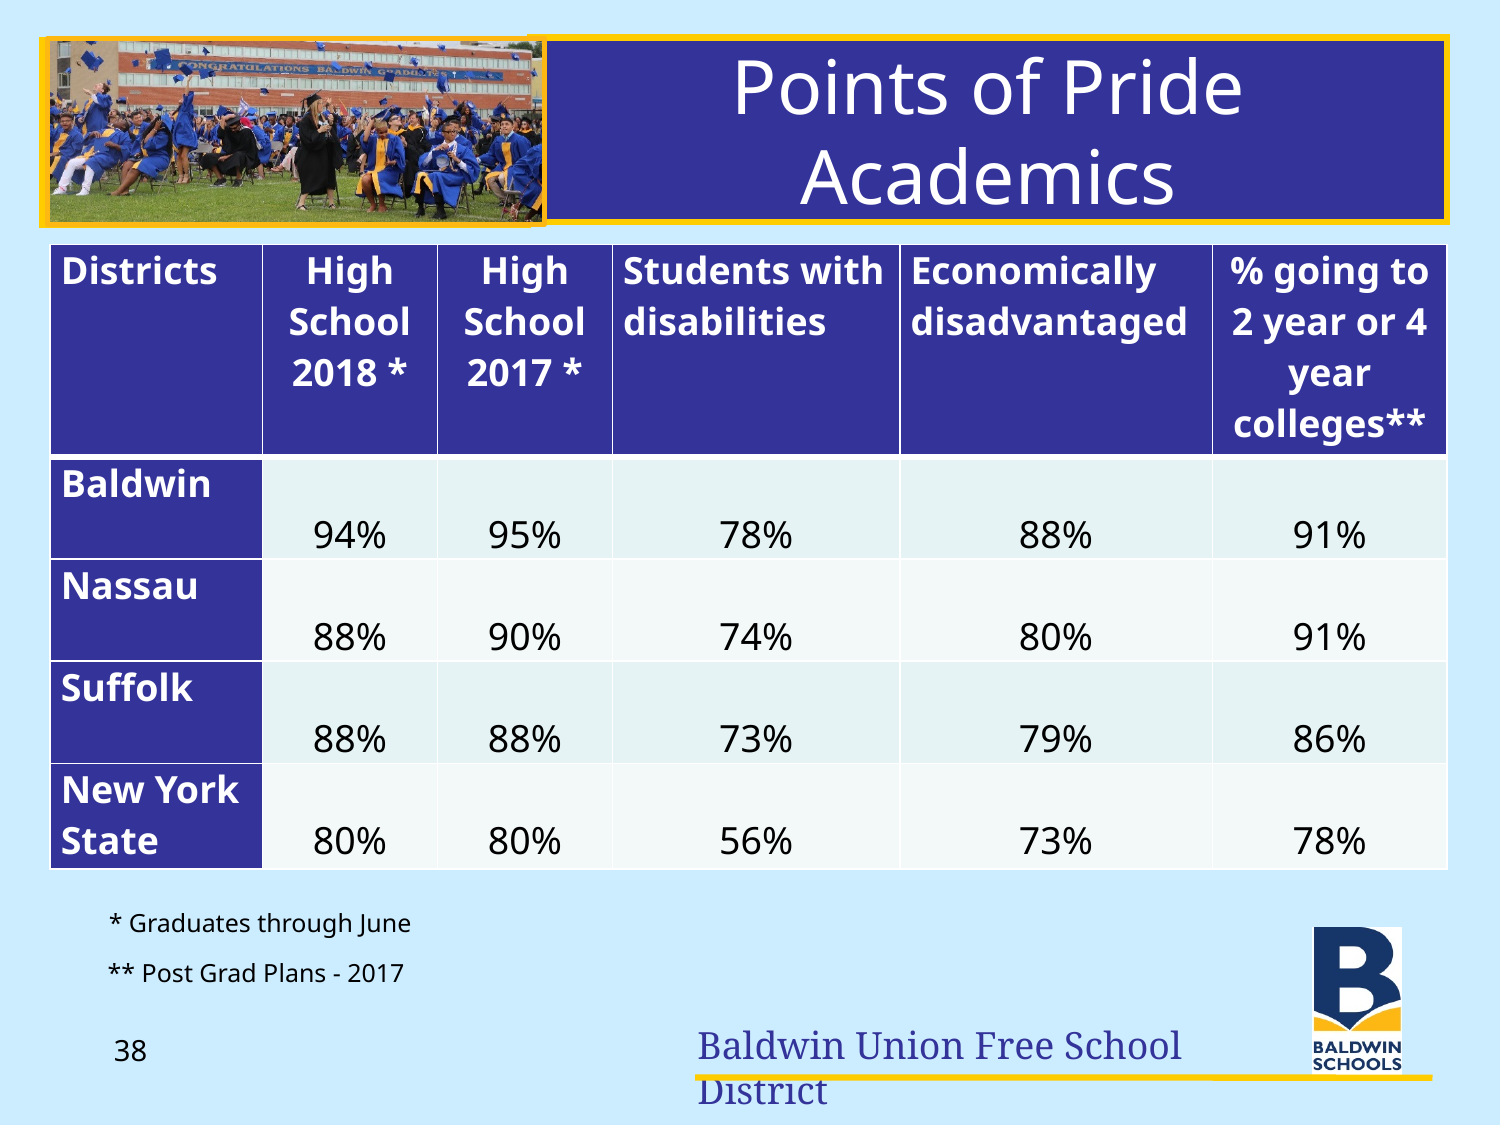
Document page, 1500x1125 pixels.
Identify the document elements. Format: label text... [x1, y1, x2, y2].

table_cell 80% [901, 560, 1212, 660]
table_cell 94% [263, 460, 437, 558]
table_cell New York State [51, 764, 262, 868]
table_cell Baldwin [51, 460, 262, 558]
table_header High School 2017 * [438, 245, 612, 454]
table_cell 95% [438, 460, 612, 558]
title Points of Pride Academics [527, 34, 1450, 225]
table_cell 78% [1213, 764, 1446, 868]
table_cell Nassau [51, 560, 262, 660]
table_header High School 2018 * [263, 245, 437, 454]
table_cell 78% [613, 460, 899, 558]
table_cell 86% [1213, 662, 1446, 763]
table_cell 79% [901, 662, 1212, 763]
table_cell 73% [901, 764, 1212, 868]
table_cell 74% [613, 560, 899, 660]
table_header Districts [51, 245, 262, 454]
table_cell 80% [438, 764, 612, 868]
table_cell 88% [263, 560, 437, 660]
slide_number 38 [75, 1025, 163, 1104]
table_header Students with disabilities [613, 245, 899, 454]
text_box * Graduates through June [87, 900, 838, 945]
table_header % going to 2 year or 4 year colleges** [1213, 245, 1446, 454]
table_cell 91% [1213, 560, 1446, 660]
table_cell 88% [901, 460, 1212, 558]
table_header Economically disadvantaged [901, 245, 1212, 454]
picture [49, 40, 543, 223]
table_cell 88% [438, 662, 612, 763]
table_cell 88% [263, 662, 437, 763]
table_cell 91% [1213, 460, 1446, 558]
text_box ** Post Grad Plans - 2017 [86, 950, 499, 996]
table_cell 90% [438, 560, 612, 660]
table_cell Suffolk [51, 662, 262, 763]
table_cell 56% [613, 764, 899, 868]
picture [1312, 927, 1402, 1074]
table_cell 73% [613, 662, 899, 763]
table_cell 80% [263, 764, 437, 868]
